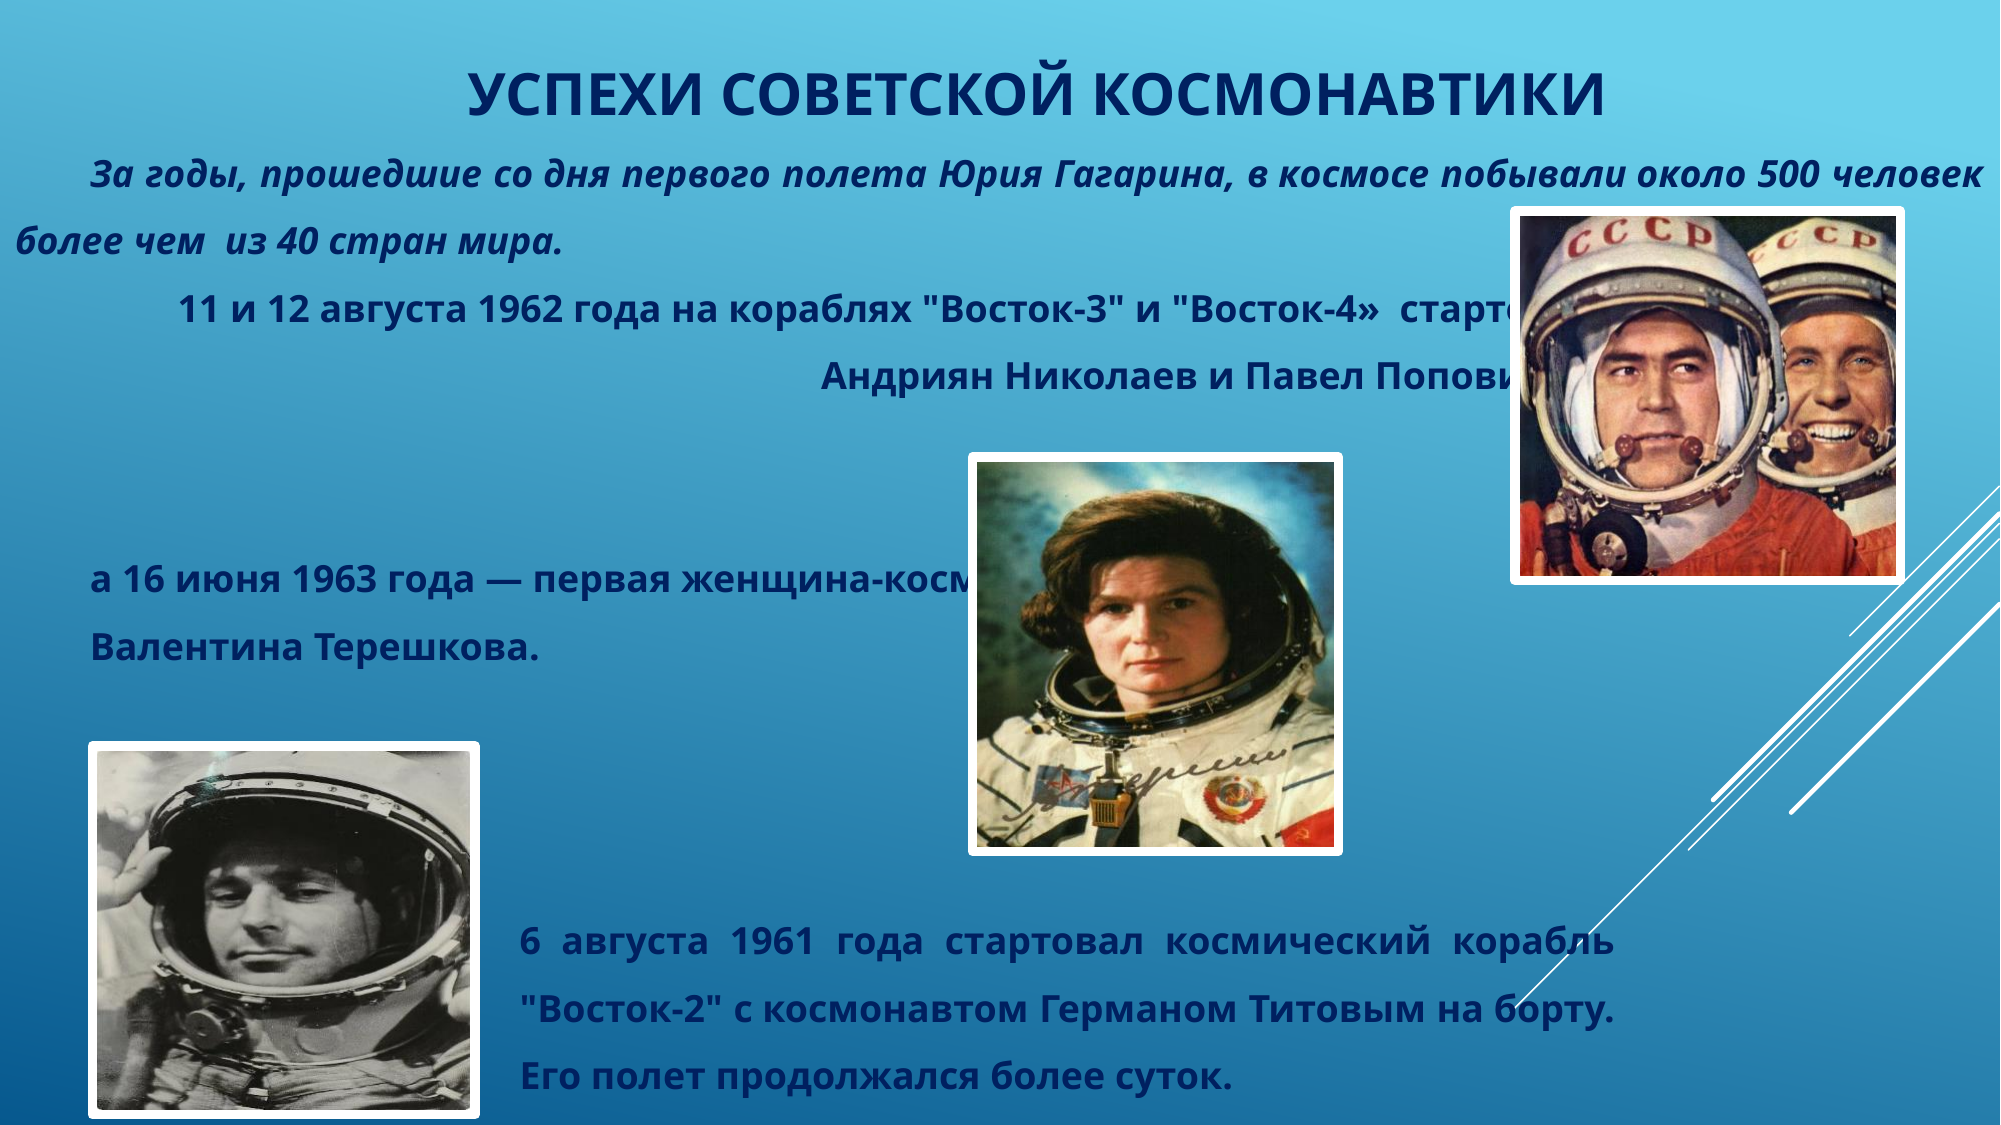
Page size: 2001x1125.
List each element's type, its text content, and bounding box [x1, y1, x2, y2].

picture [976, 461, 1334, 847]
text_box 6 августа 1961 года стартовал космический корабль "Восток‑2" с космонавтом Германом Титовым на борту. Его полет продолжался более суток. [504, 887, 1631, 1105]
picture [1519, 215, 1896, 576]
picture [96, 750, 471, 1111]
text_box УСПЕХИ СОВЕТСКОЙ КОСМОНАВТИКИ За годы, прошедшие со дня первого полета Юрия Гагарина, в космосе побывали около 500 человек более чем из 40 стран мира. 11 и 12 августа 1962 года на кораблях "Восток‑3" и "Восток‑4» стартовали Андриян Николаев и Павел Попович, а 16 июня 1963 года — первая женщина‑космонавт Валентина Терешкова. [0, 15, 2000, 675]
